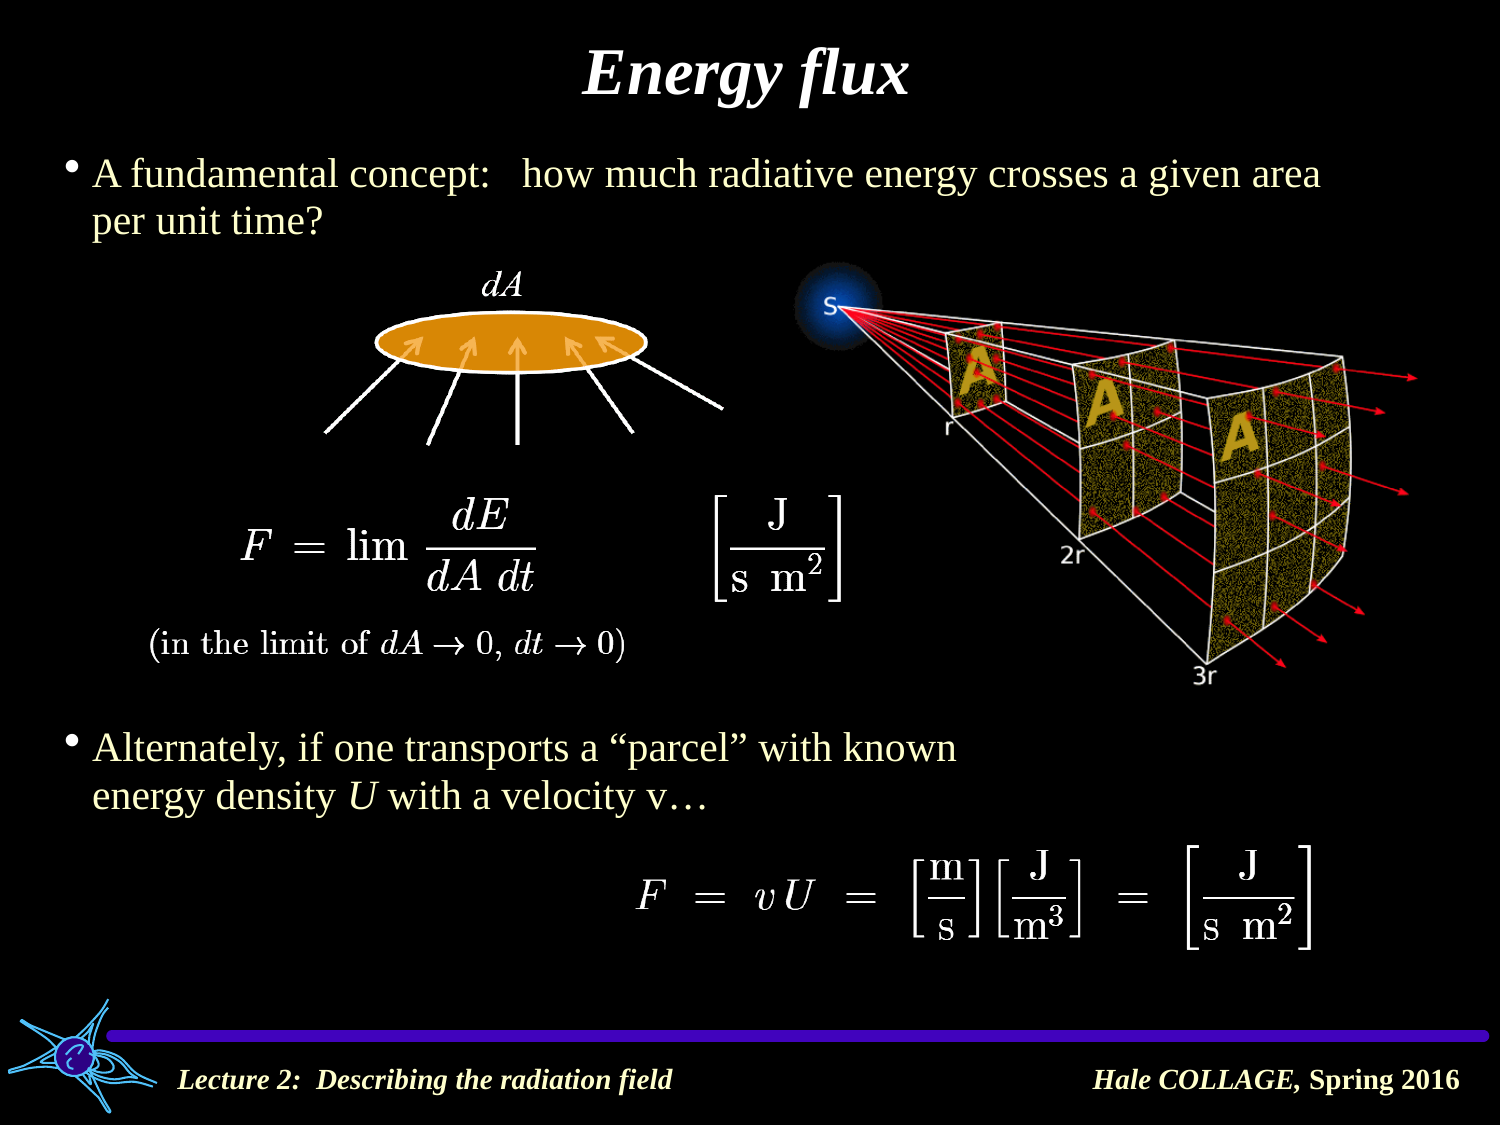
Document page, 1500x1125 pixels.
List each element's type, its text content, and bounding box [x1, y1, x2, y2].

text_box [49, 716, 1328, 967]
text_box A fundamental concept: how much radiative energy crosses a given area per unit time? [49, 142, 1344, 252]
text_box Energy flux [18, 10, 1475, 125]
picture [135, 251, 1423, 694]
picture [295, 252, 738, 467]
